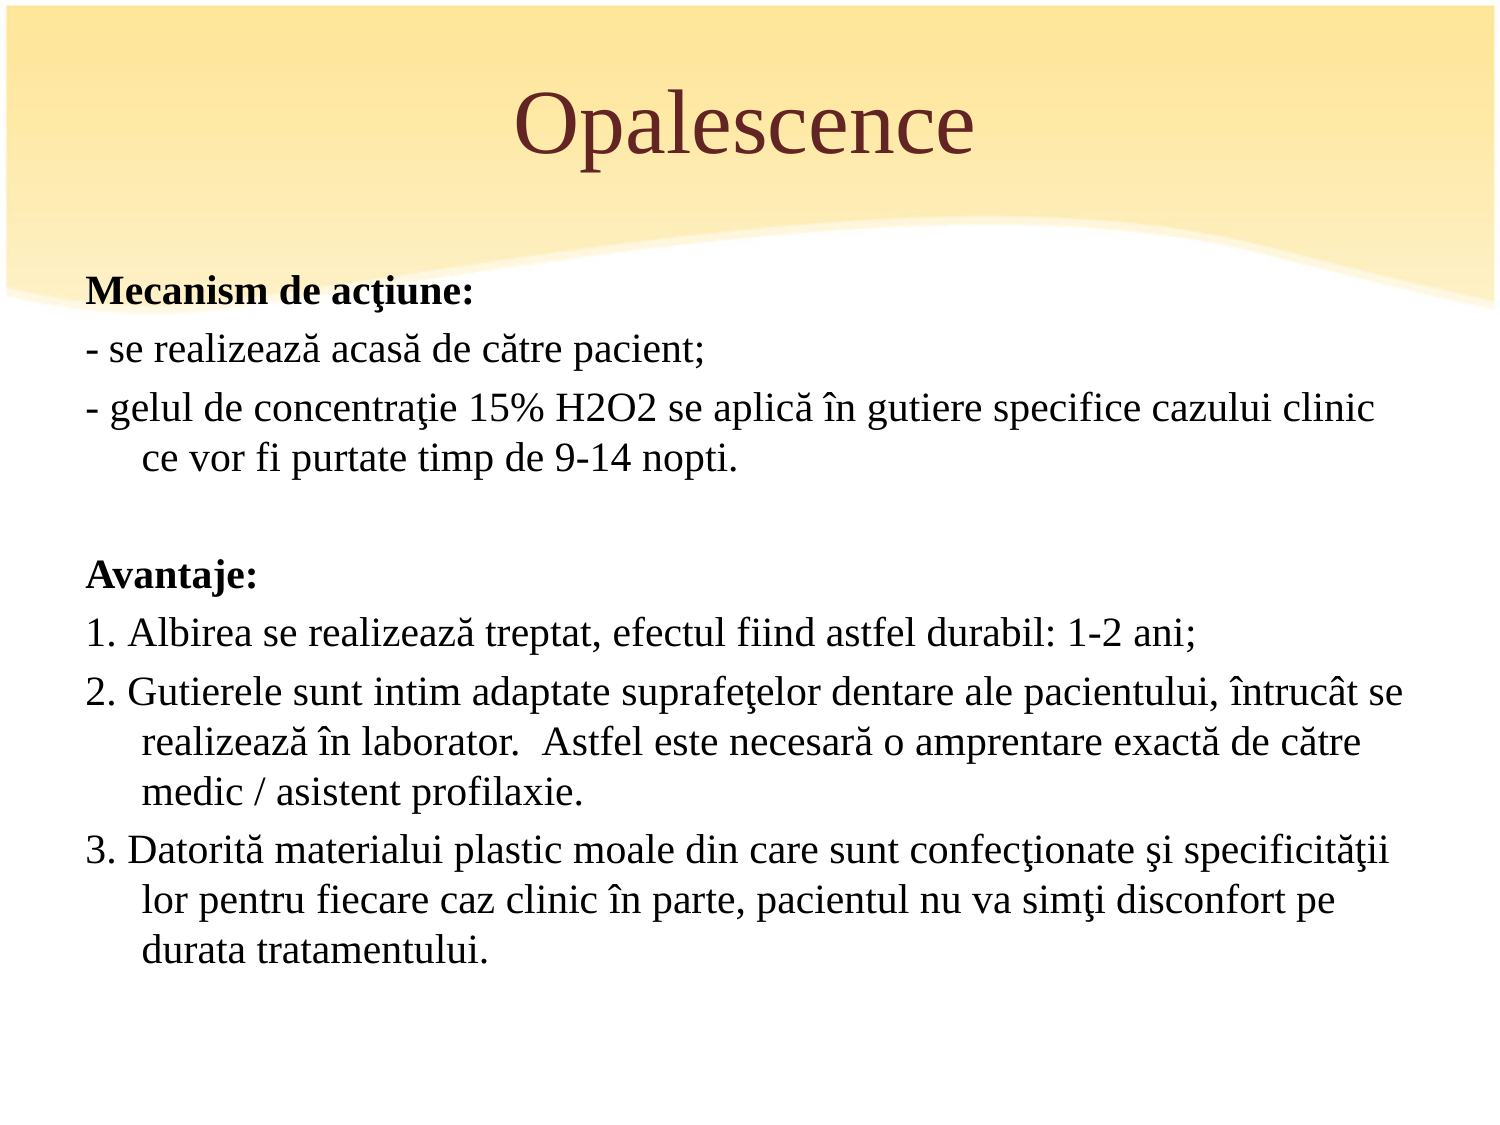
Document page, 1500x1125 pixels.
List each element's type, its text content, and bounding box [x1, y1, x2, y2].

title Opalescence [70, 46, 1421, 188]
picture [0, 0, 1500, 1125]
list Mecanism de acţiune: - se realizează acasă de către pacient; - gelul de concentraţie 15% H2O2 se aplică în gutiere specifice cazului clinic ce vor fi purtate timp de 9-14 nopti. Avantaje: 1. Albirea se realizează treptat, efectul fiind astfel durabil: 1-2 ani; 2. Gutierele sunt intim adaptate suprafeţelor dentare ale pacientului, întrucât se realizează în laborator. Astfel este necesară o amprentare exactă de către medic / asistent profilaxie. 3. Datorită materialui plastic moale din care sunt confecţionate şi specificităţii lor pentru fiecare caz clinic în parte, pacientul nu va simţi disconfort pe durata tratamentului. [70, 255, 1421, 1055]
